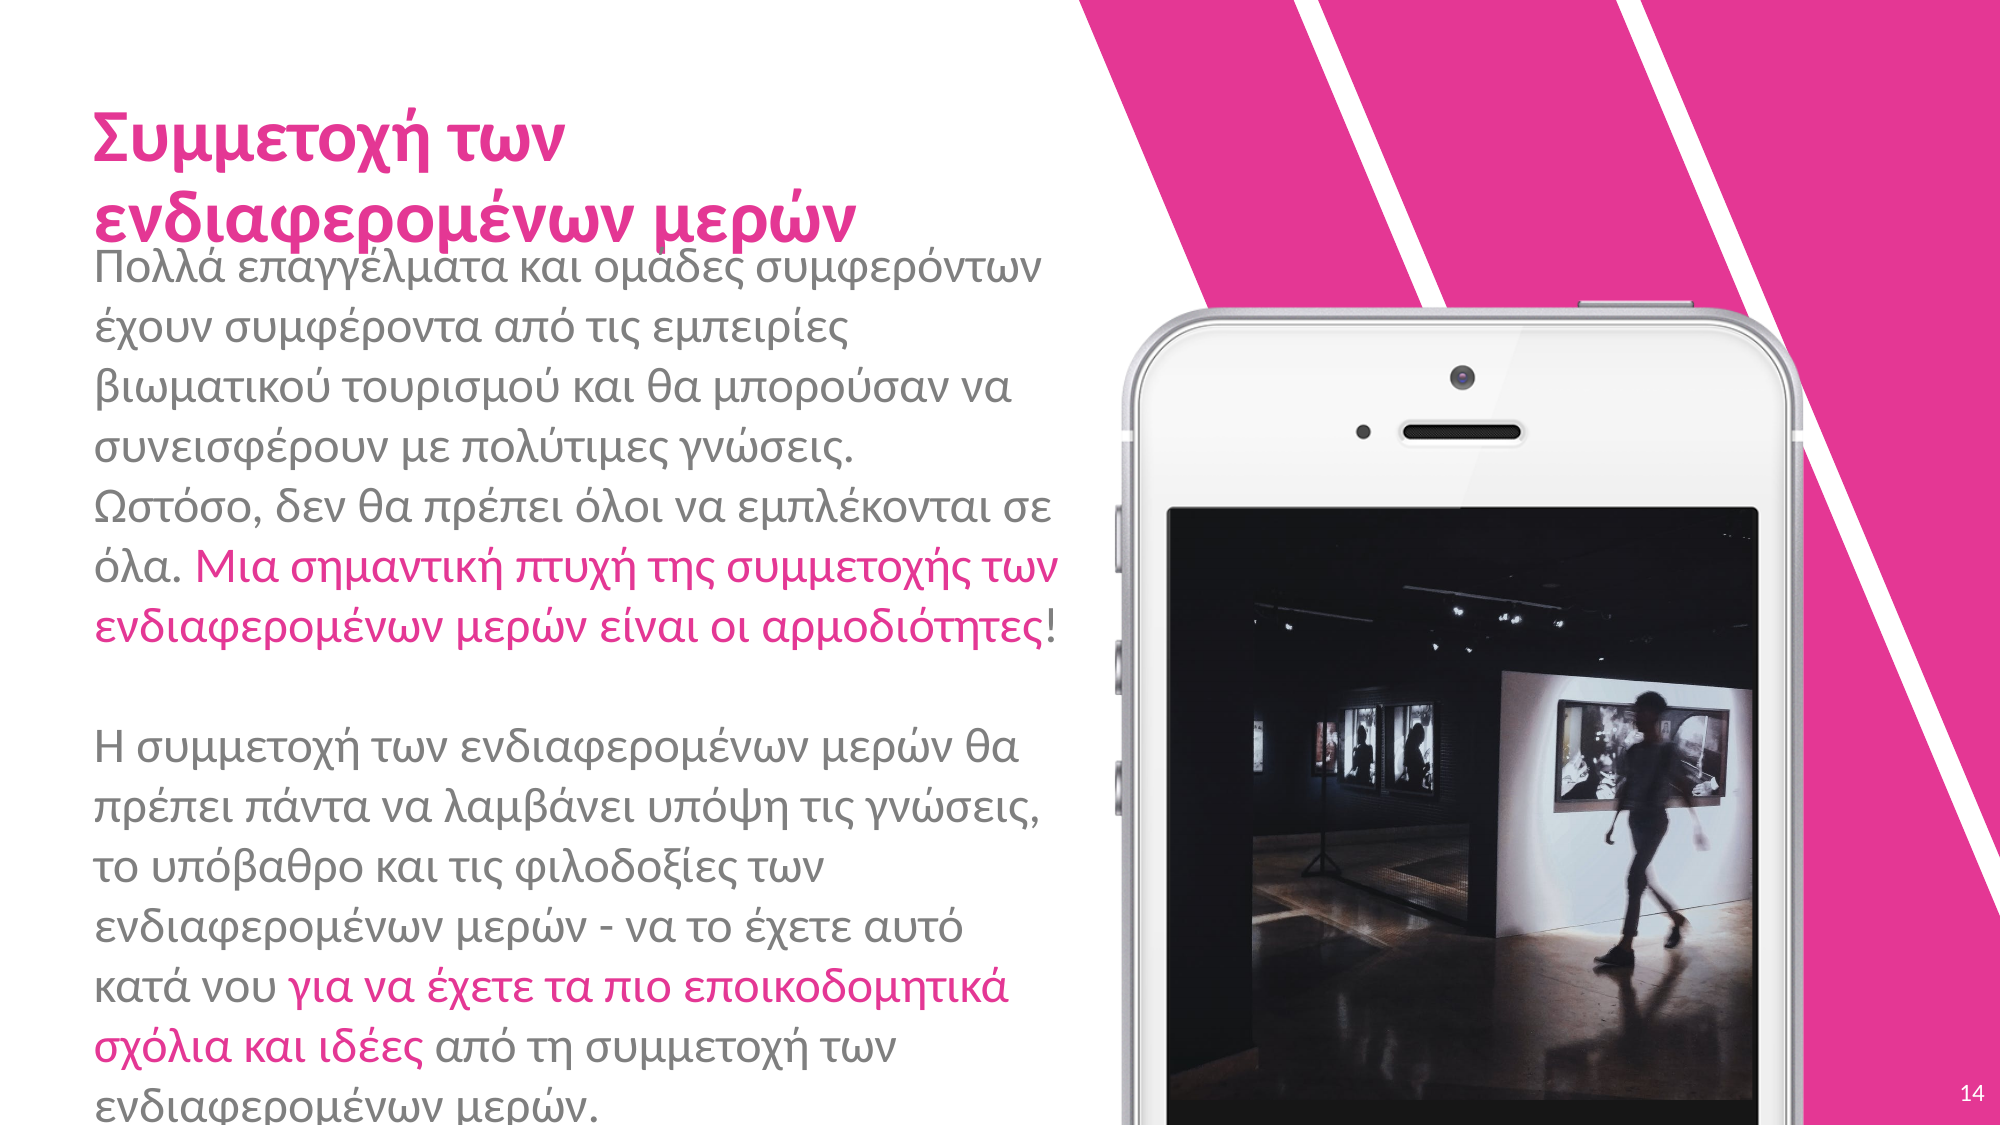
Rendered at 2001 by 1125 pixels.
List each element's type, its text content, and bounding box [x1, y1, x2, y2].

text_box 14 [1757, 1072, 2000, 1111]
list Πολλά επαγγέλματα και ομάδες συμφερόντων έχουν συμφέροντα από τις εμπειρίες βιωματικού τουρισμού και θα μπορούσαν να συνεισφέρουν με πολύτιμες γνώσεις. Ωστόσο, δεν θα πρέπει όλοι να εμπλέκονται σε όλα. Μια σημαντική πτυχή της συμμετοχής των ενδιαφερομένων μερών είναι οι αρμοδιότητες! Η συμμετοχή των ενδιαφερομένων μερών θα πρέπει πάντα να λαμβάνει υπόψη τις γνώσεις, το υπόβαθρο και τις φιλοδοξίες των ενδιαφερομένων μερών - να το έχετε αυτό κατά νου για να έχετε τα πιο εποικοδομητικά σχόλια και ιδέες από τη συμμετοχή των ενδιαφερομένων μερών. [78, 225, 1078, 1073]
list Συμμετοχή των ενδιαφερομένων μερών [78, 89, 1000, 193]
picture [1078, 265, 1838, 1125]
